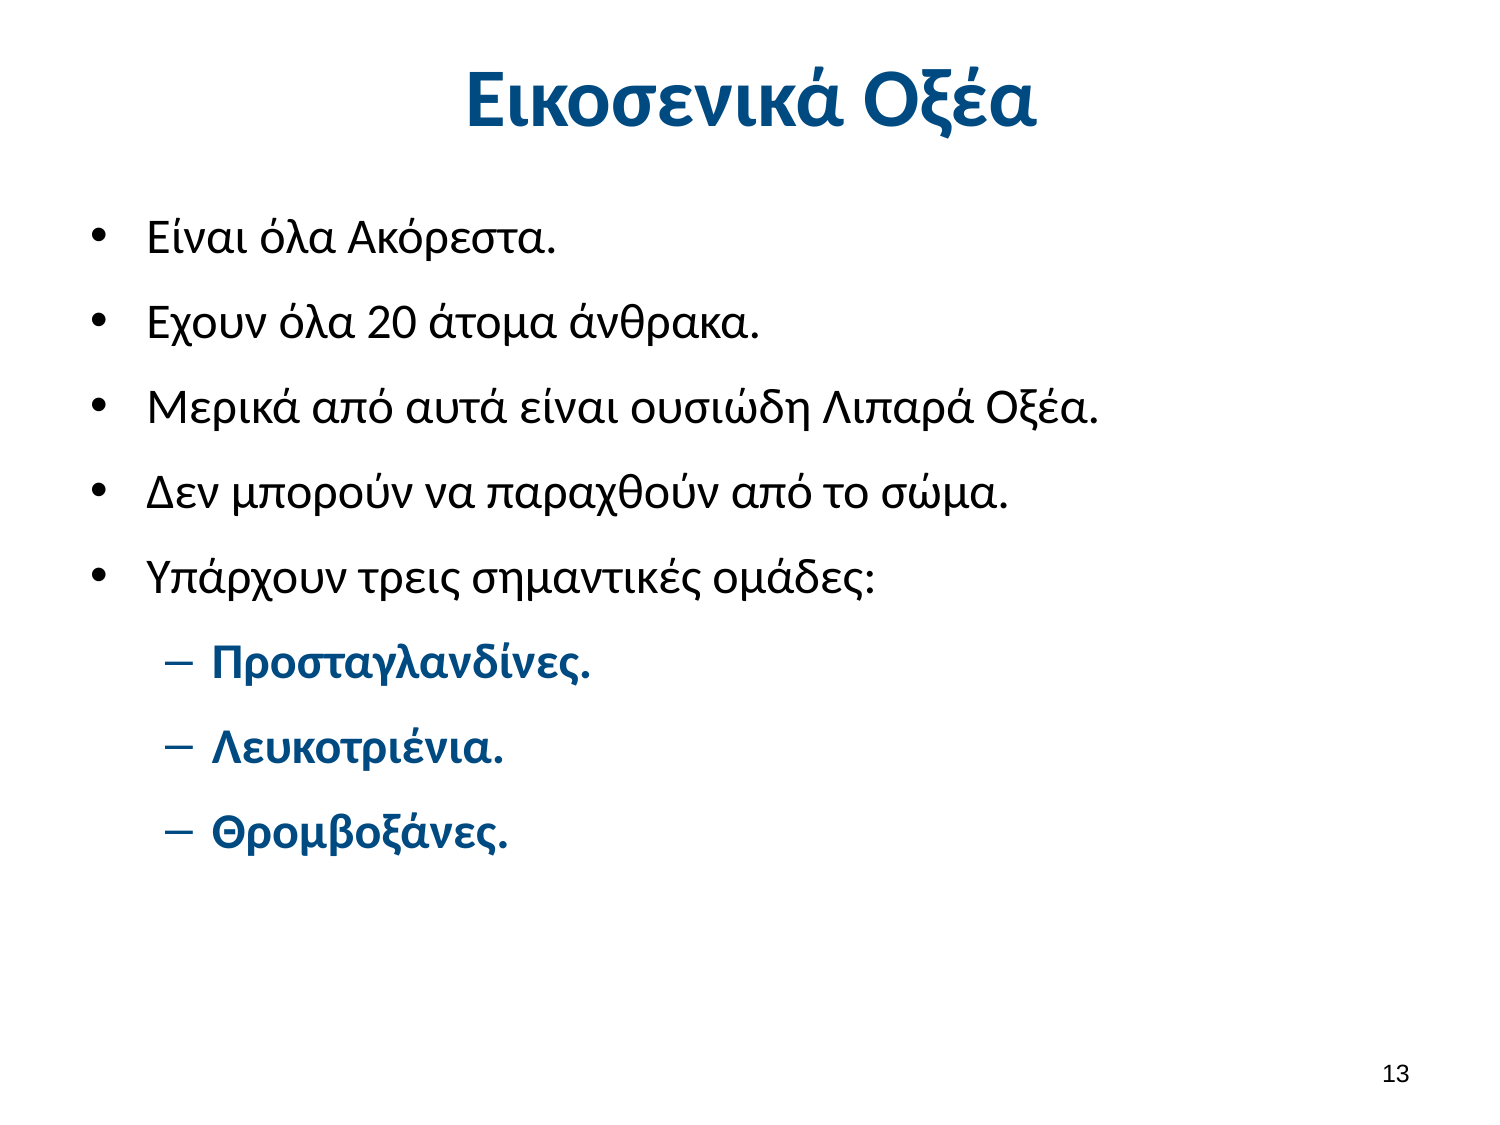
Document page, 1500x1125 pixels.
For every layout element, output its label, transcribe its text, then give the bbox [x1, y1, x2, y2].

list Είναι όλα Ακόρεστα. Εχουν όλα 20 άτομα άνθρακα. Μερικά από αυτά είναι ουσιώδη Λιπαρά Οξέα. Δεν μπορούν να παραχθούν από το σώμα. Υπάρχουν τρεις σημαντικές ομάδες: Προσταγλανδίνες. Λευκοτριένια. Θρομβοξάνες. [75, 196, 1425, 1024]
title Εικοσενικά Οξέα [76, 19, 1427, 169]
slide_number 12 [1074, 1042, 1425, 1103]
